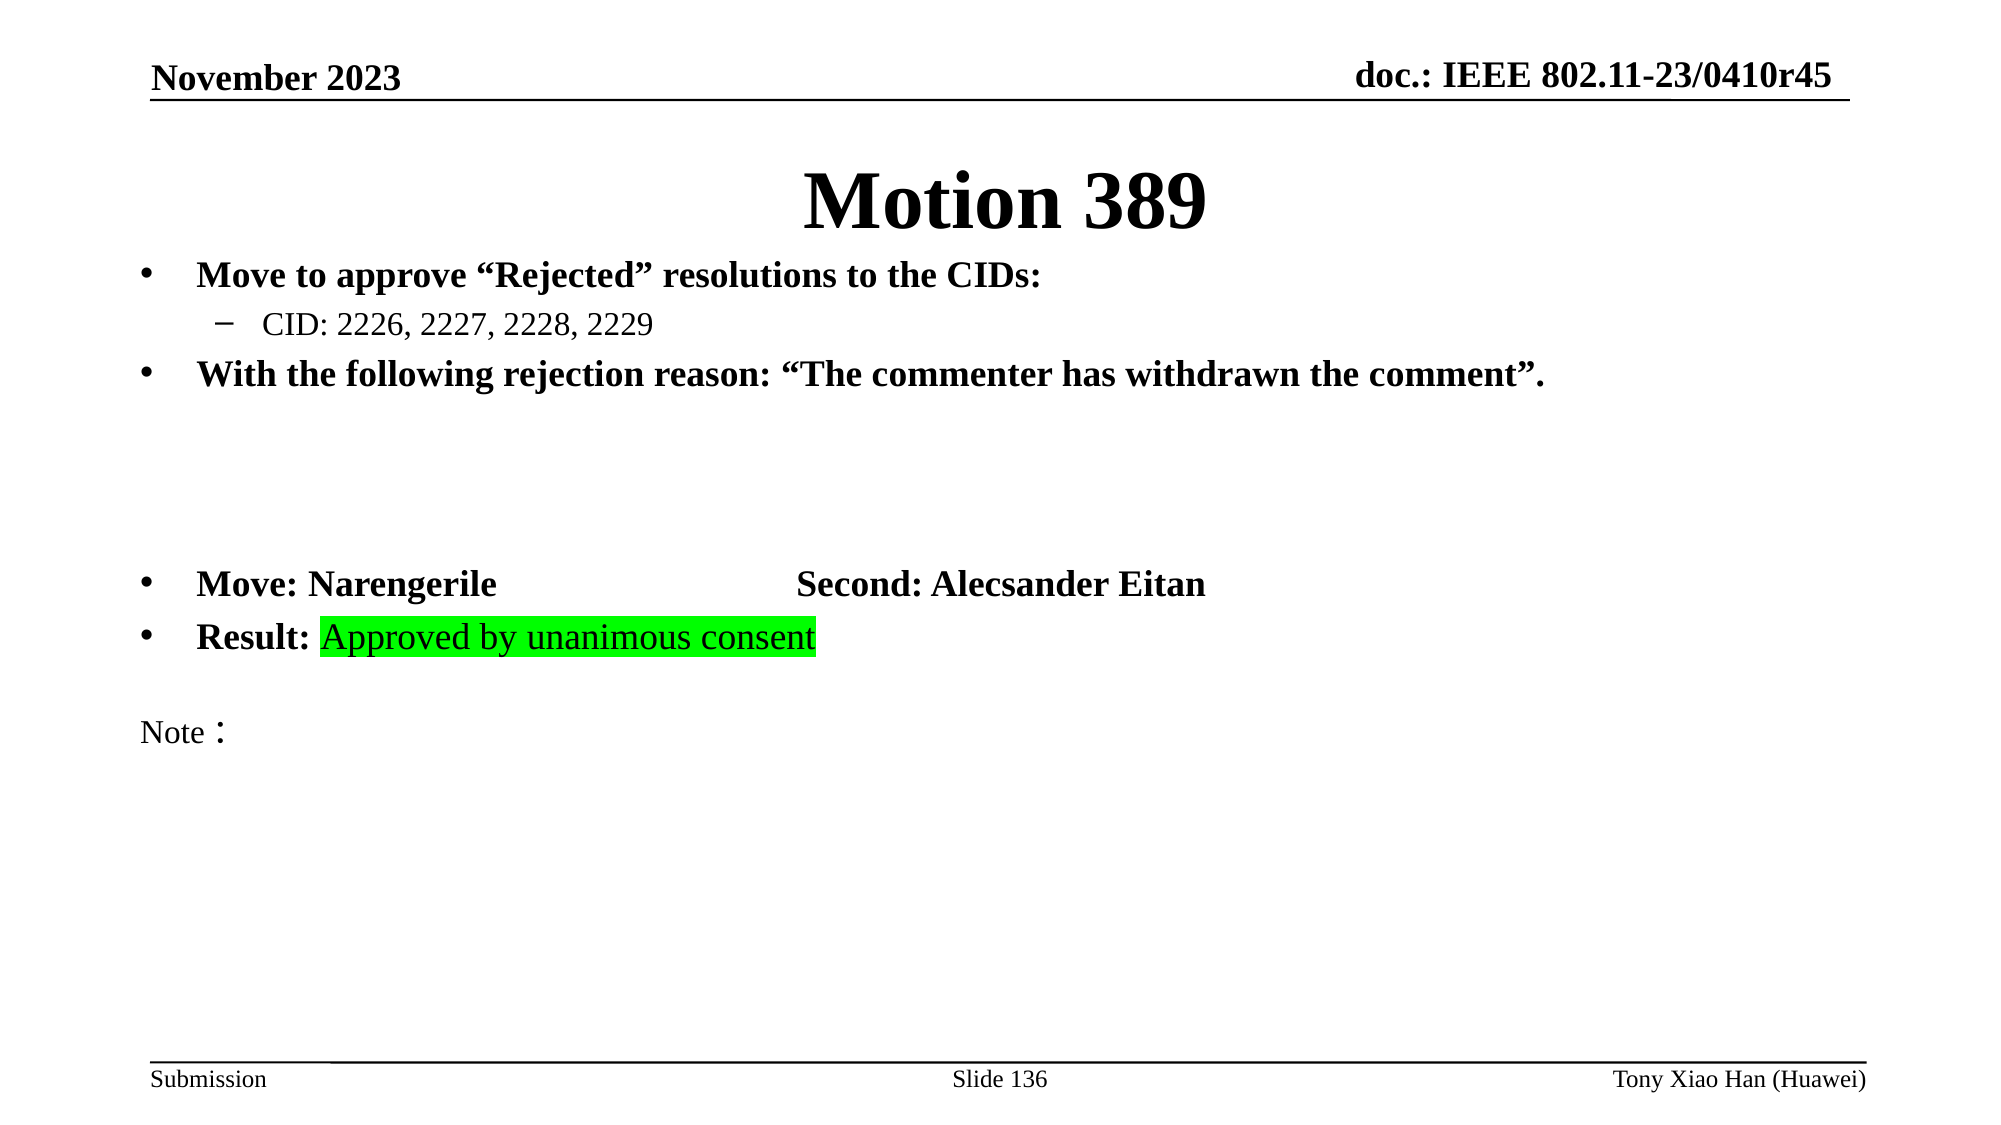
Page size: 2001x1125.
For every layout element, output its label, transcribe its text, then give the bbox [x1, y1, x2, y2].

text_box Move to approve “Rejected” resolutions to the CIDs: CID: 2226, 2227, 2228, 2229 With the following rejection reason: “The commenter has withdrawn the comment”. Move: Narengerile Second: Alecsander Eitan Result: Approved by unanimous consent Note： [125, 212, 1888, 900]
text_box Motion 389 [368, 137, 1644, 212]
